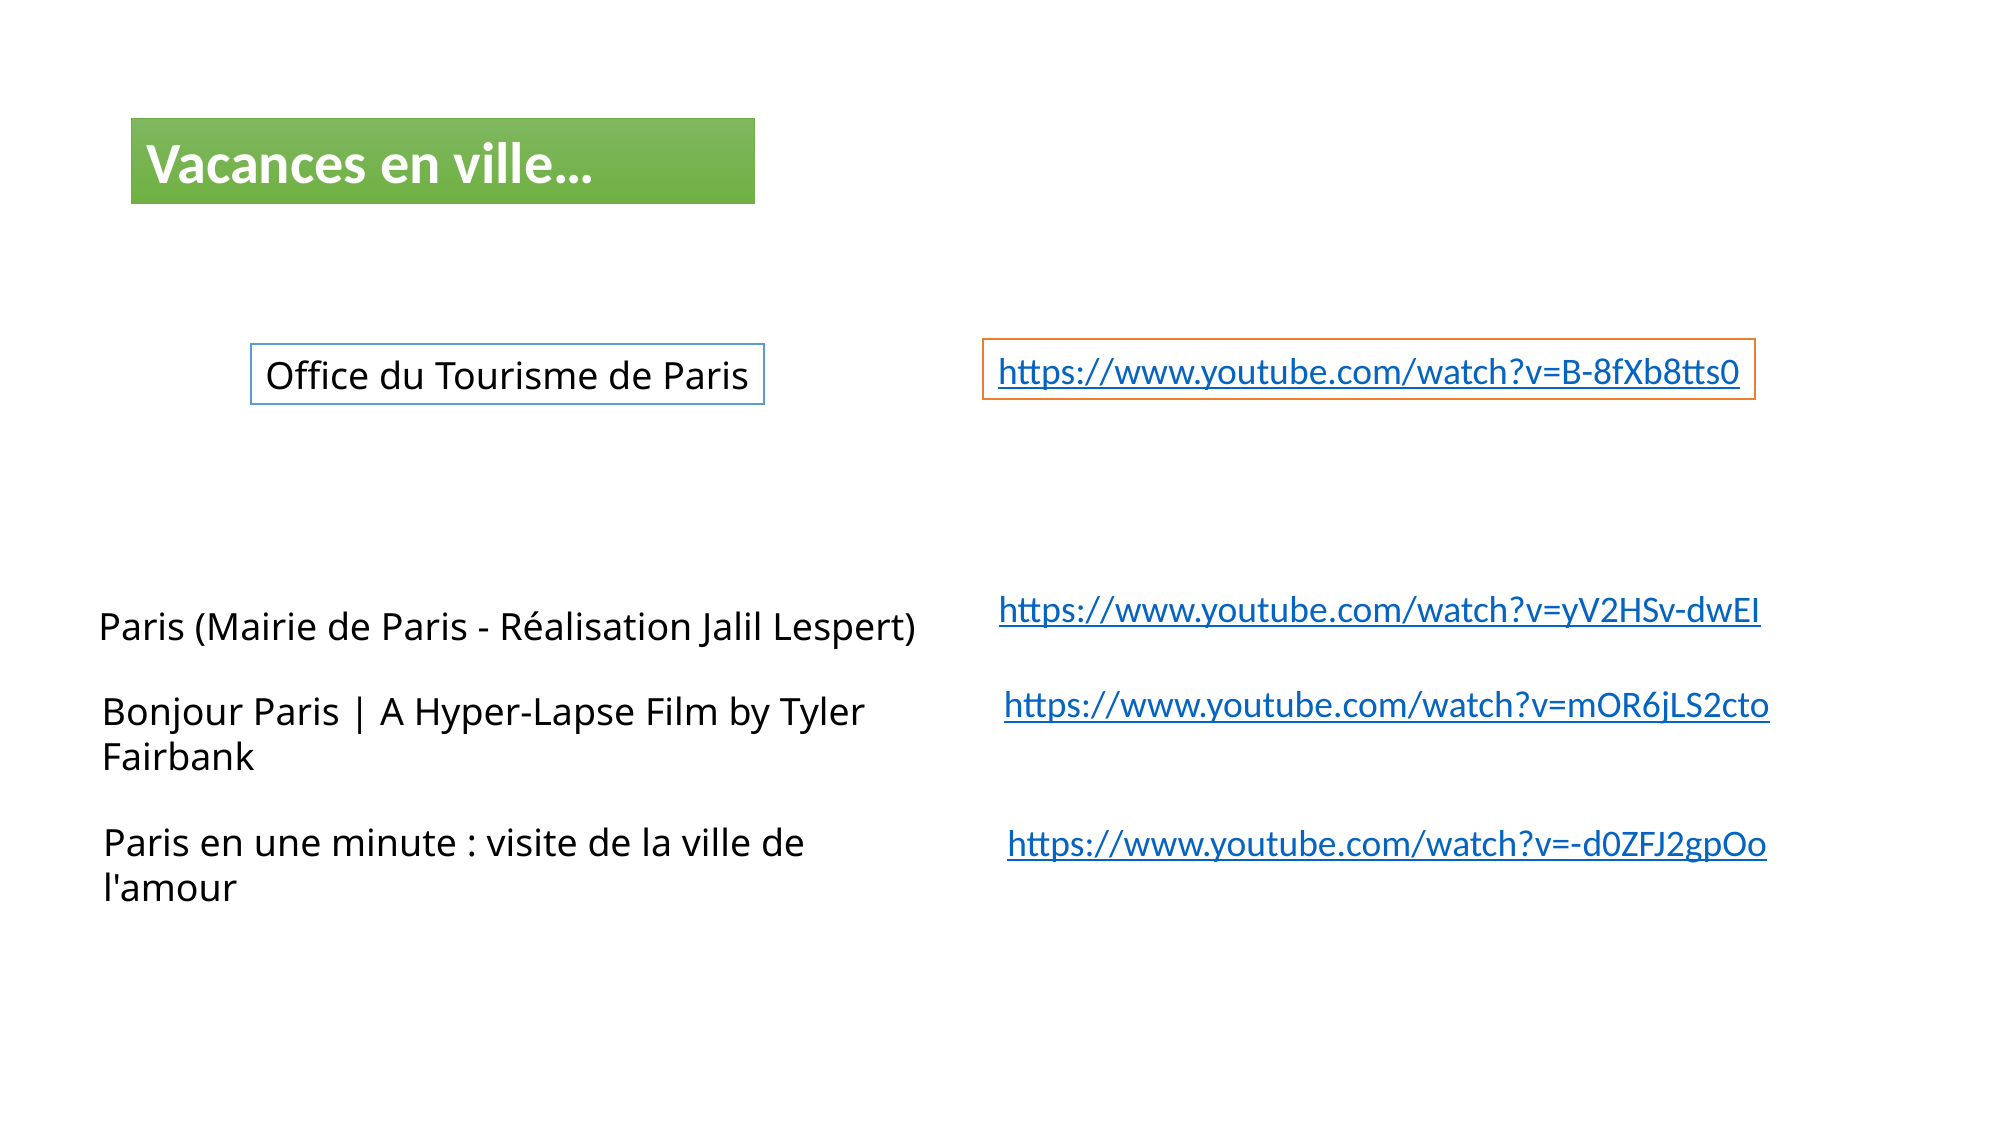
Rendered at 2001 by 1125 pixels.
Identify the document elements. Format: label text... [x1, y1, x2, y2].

text_box https://www.youtube.com/watch?v=mOR6jLS2cto [989, 673, 1786, 778]
text_box https://www.youtube.com/watch?v=B-8fXb8tts0 [982, 338, 1756, 400]
text_box Paris en une minute : visite de la ville de l'amour [88, 811, 927, 916]
text_box https://www.youtube.com/watch?v=-d0ZFJ2gpOo [992, 811, 1782, 916]
text_box Office du Tourisme de Paris [250, 343, 765, 405]
text_box Paris (Mairie de Paris - Réalisation Jalil Lespert) [83, 595, 932, 656]
text_box https://www.youtube.com/watch?v=yV2HSv-dwEI [983, 577, 1776, 683]
text_box Bonjour Paris | A Hyper-Lapse Film by Tyler Fairbank [86, 680, 899, 786]
text_box Vacances en ville… [131, 118, 755, 204]
